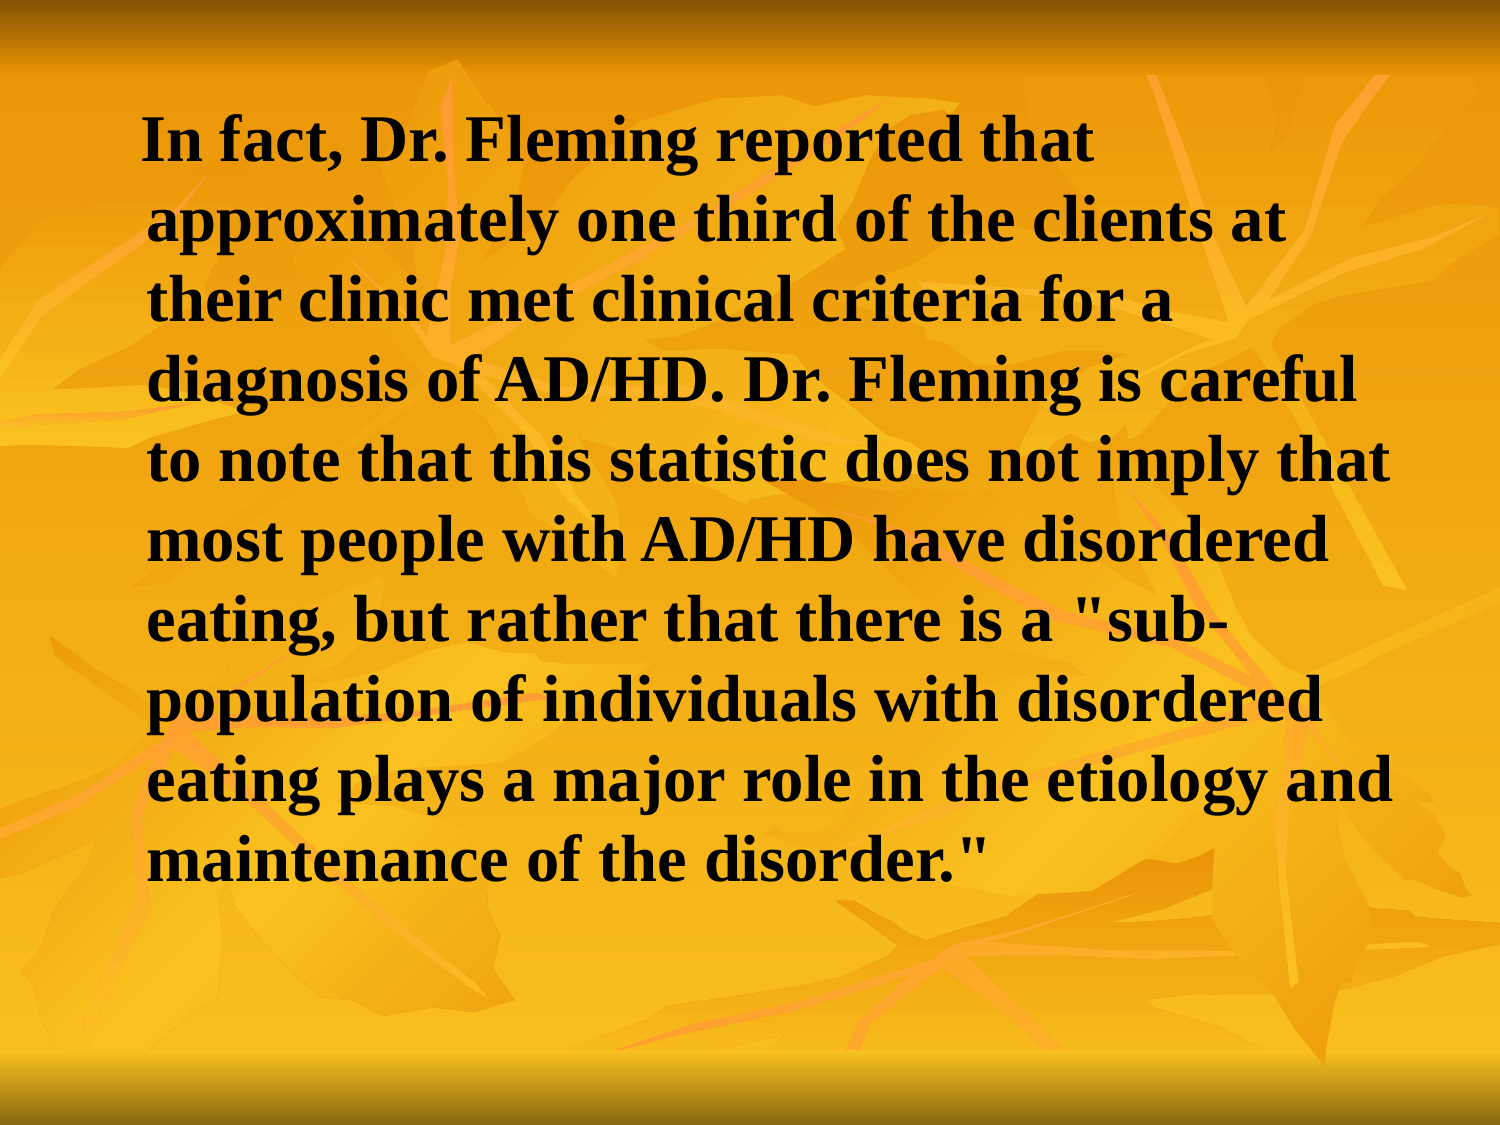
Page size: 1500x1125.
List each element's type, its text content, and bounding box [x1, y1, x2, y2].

list In fact, Dr. Fleming reported that approximately one third of the clients at their clinic met clinical criteria for a diagnosis of AD/HD. Dr. Fleming is careful to note that this statistic does not imply that most people with AD/HD have disordered eating, but rather that there is a "sub-population of individuals with disordered eating plays a major role in the etiology and maintenance of the disorder." [74, 87, 1426, 1001]
